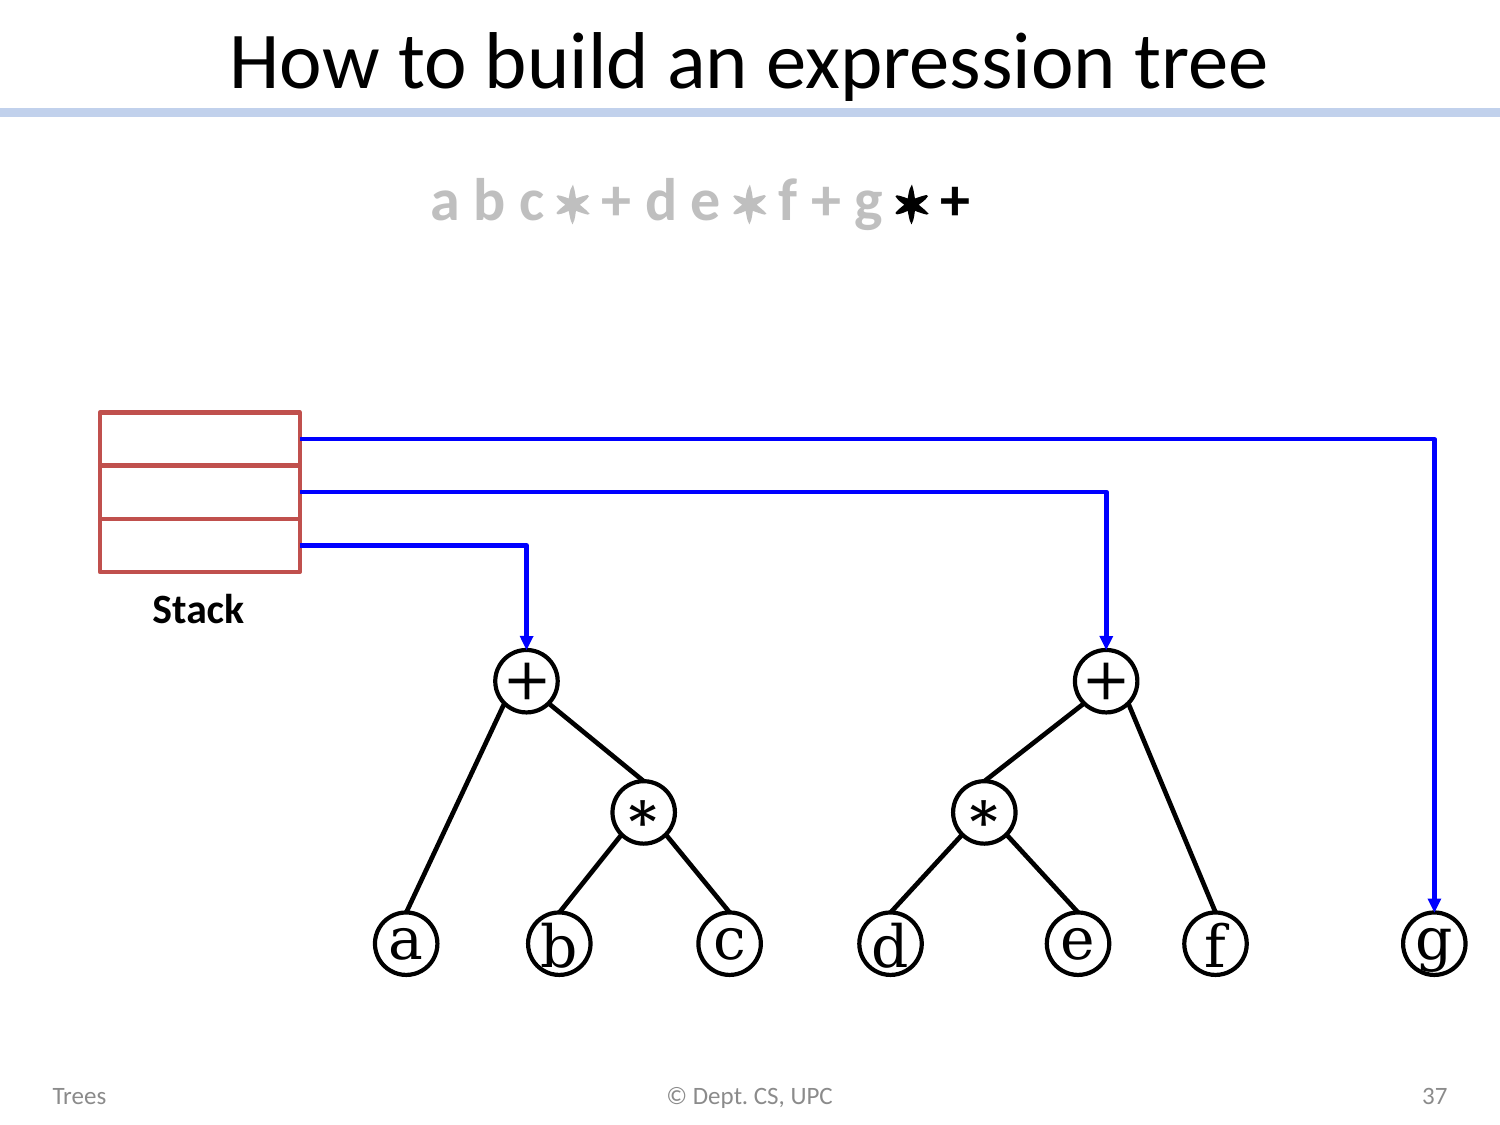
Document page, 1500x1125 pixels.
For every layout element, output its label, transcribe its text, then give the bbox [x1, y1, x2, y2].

text_box b [525, 921, 593, 978]
text_box f [1182, 921, 1249, 978]
list a b c  + d e  f + g  + [415, 153, 1079, 241]
text_box [98, 521, 293, 574]
slide_number 37 [1112, 1065, 1463, 1125]
text_box [98, 410, 302, 468]
text_box d [857, 921, 924, 978]
slide_number Trees [37, 1065, 388, 1125]
text_box Stack [137, 574, 260, 639]
footer © Dept. CS, UPC [512, 1065, 988, 1125]
text_box g [1400, 910, 1468, 978]
text_box e [1044, 921, 1112, 978]
text_box [98, 468, 294, 521]
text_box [299, 438, 1435, 913]
title How to build an expression tree [75, 0, 1425, 113]
text_box a [372, 921, 440, 978]
text_box c [696, 921, 763, 978]
